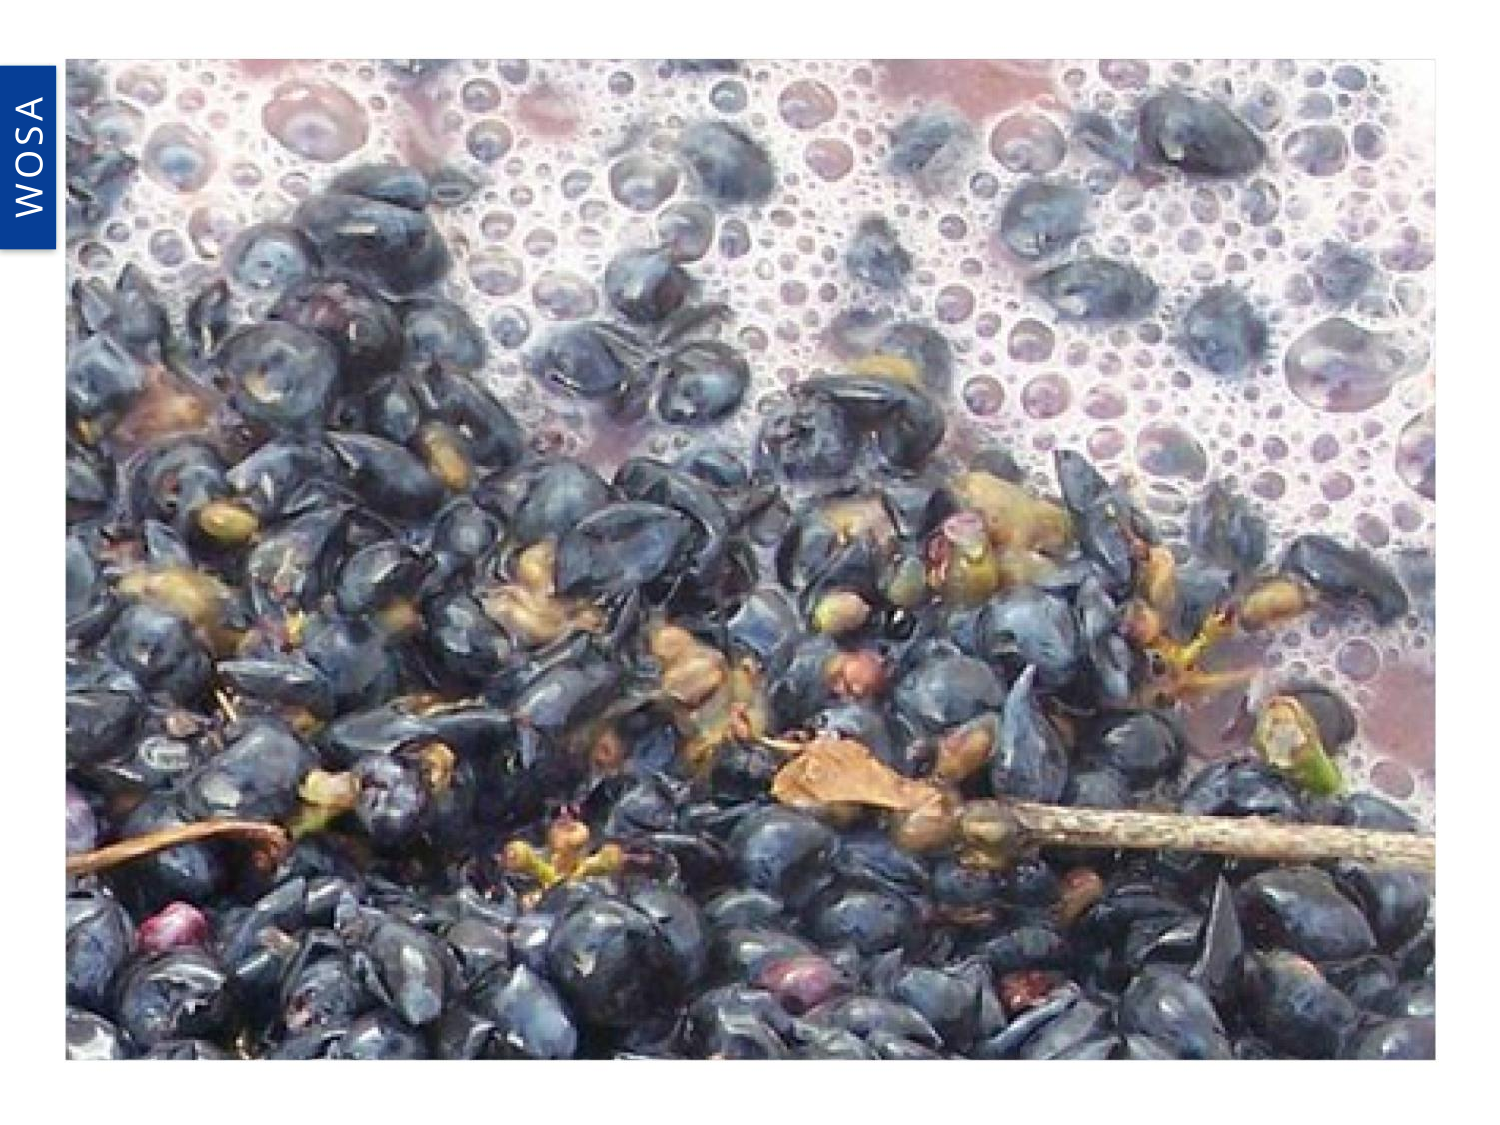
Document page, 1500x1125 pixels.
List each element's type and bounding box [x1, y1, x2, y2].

text_box [0, 65, 59, 250]
picture [0, 0, 1500, 1125]
